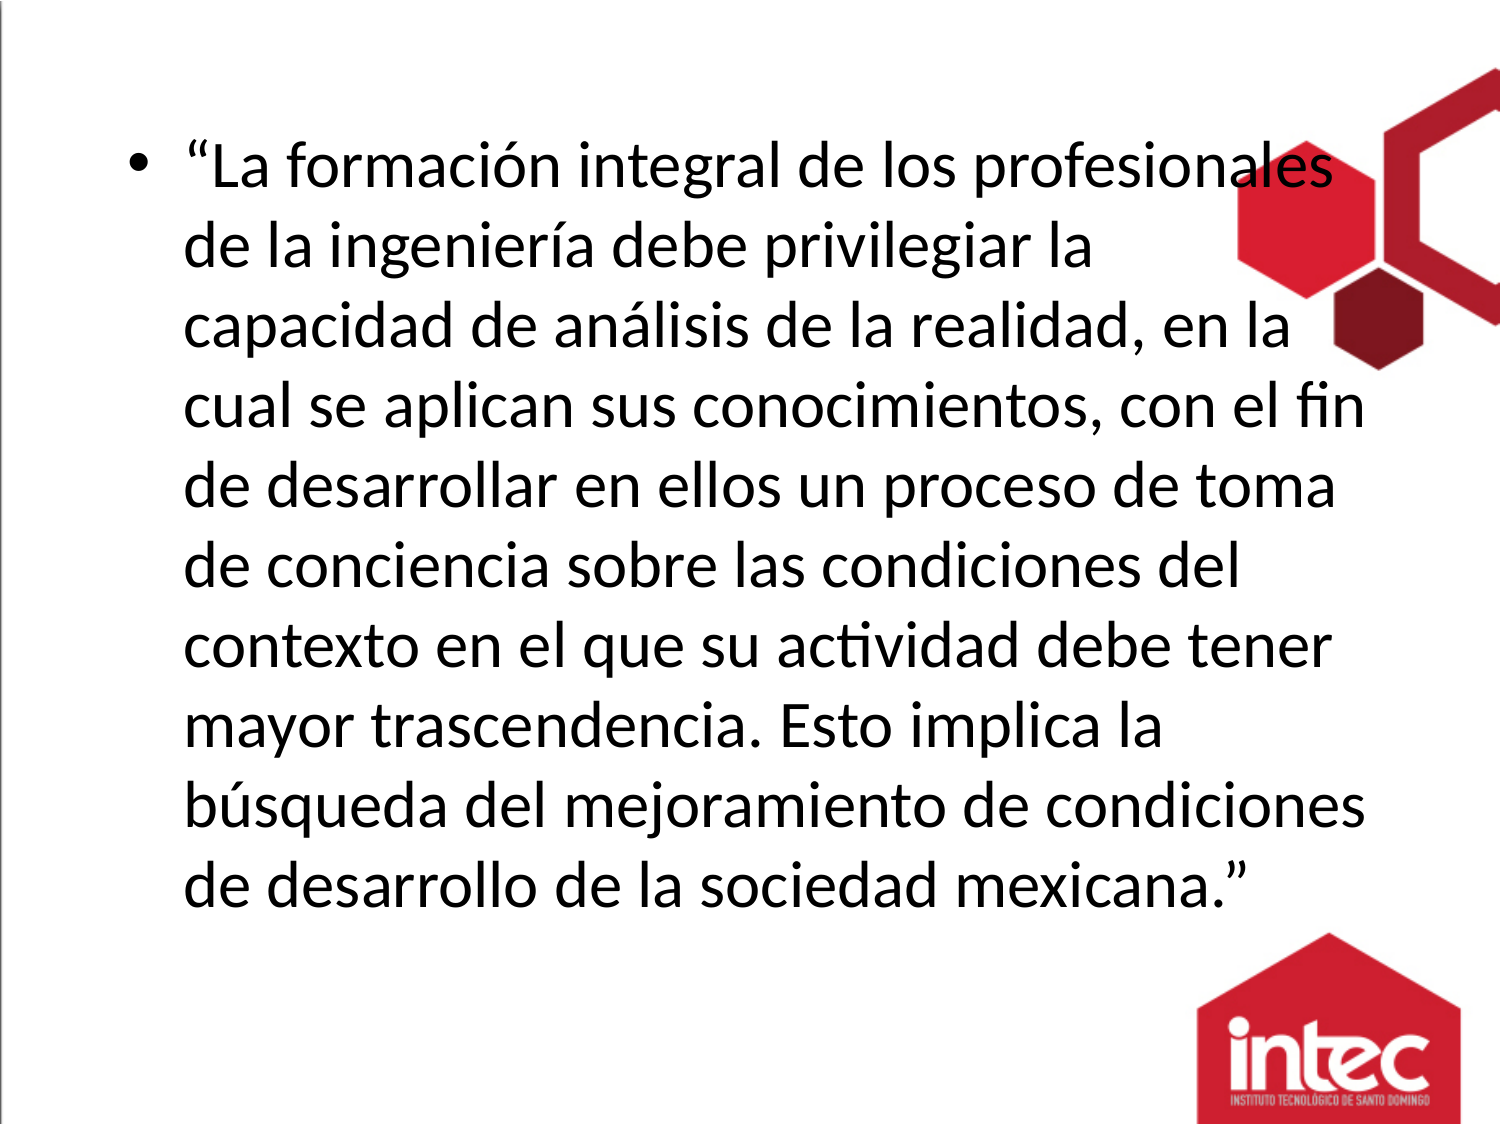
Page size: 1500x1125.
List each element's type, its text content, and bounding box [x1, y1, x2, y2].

list “La formación integral de los profesionales de la ingeniería debe privilegiar la capacidad de análisis de la realidad, en la cual se aplican sus conocimientos, con el fin de desarrollar en ellos un proceso de toma de conciencia sobre las condiciones del contexto en el que su actividad debe tener mayor trascendencia. Esto implica la búsqueda del mejoramiento de condiciones de desarrollo de la sociedad mexicana.” [112, 113, 1388, 1000]
picture [0, 1, 1500, 1124]
